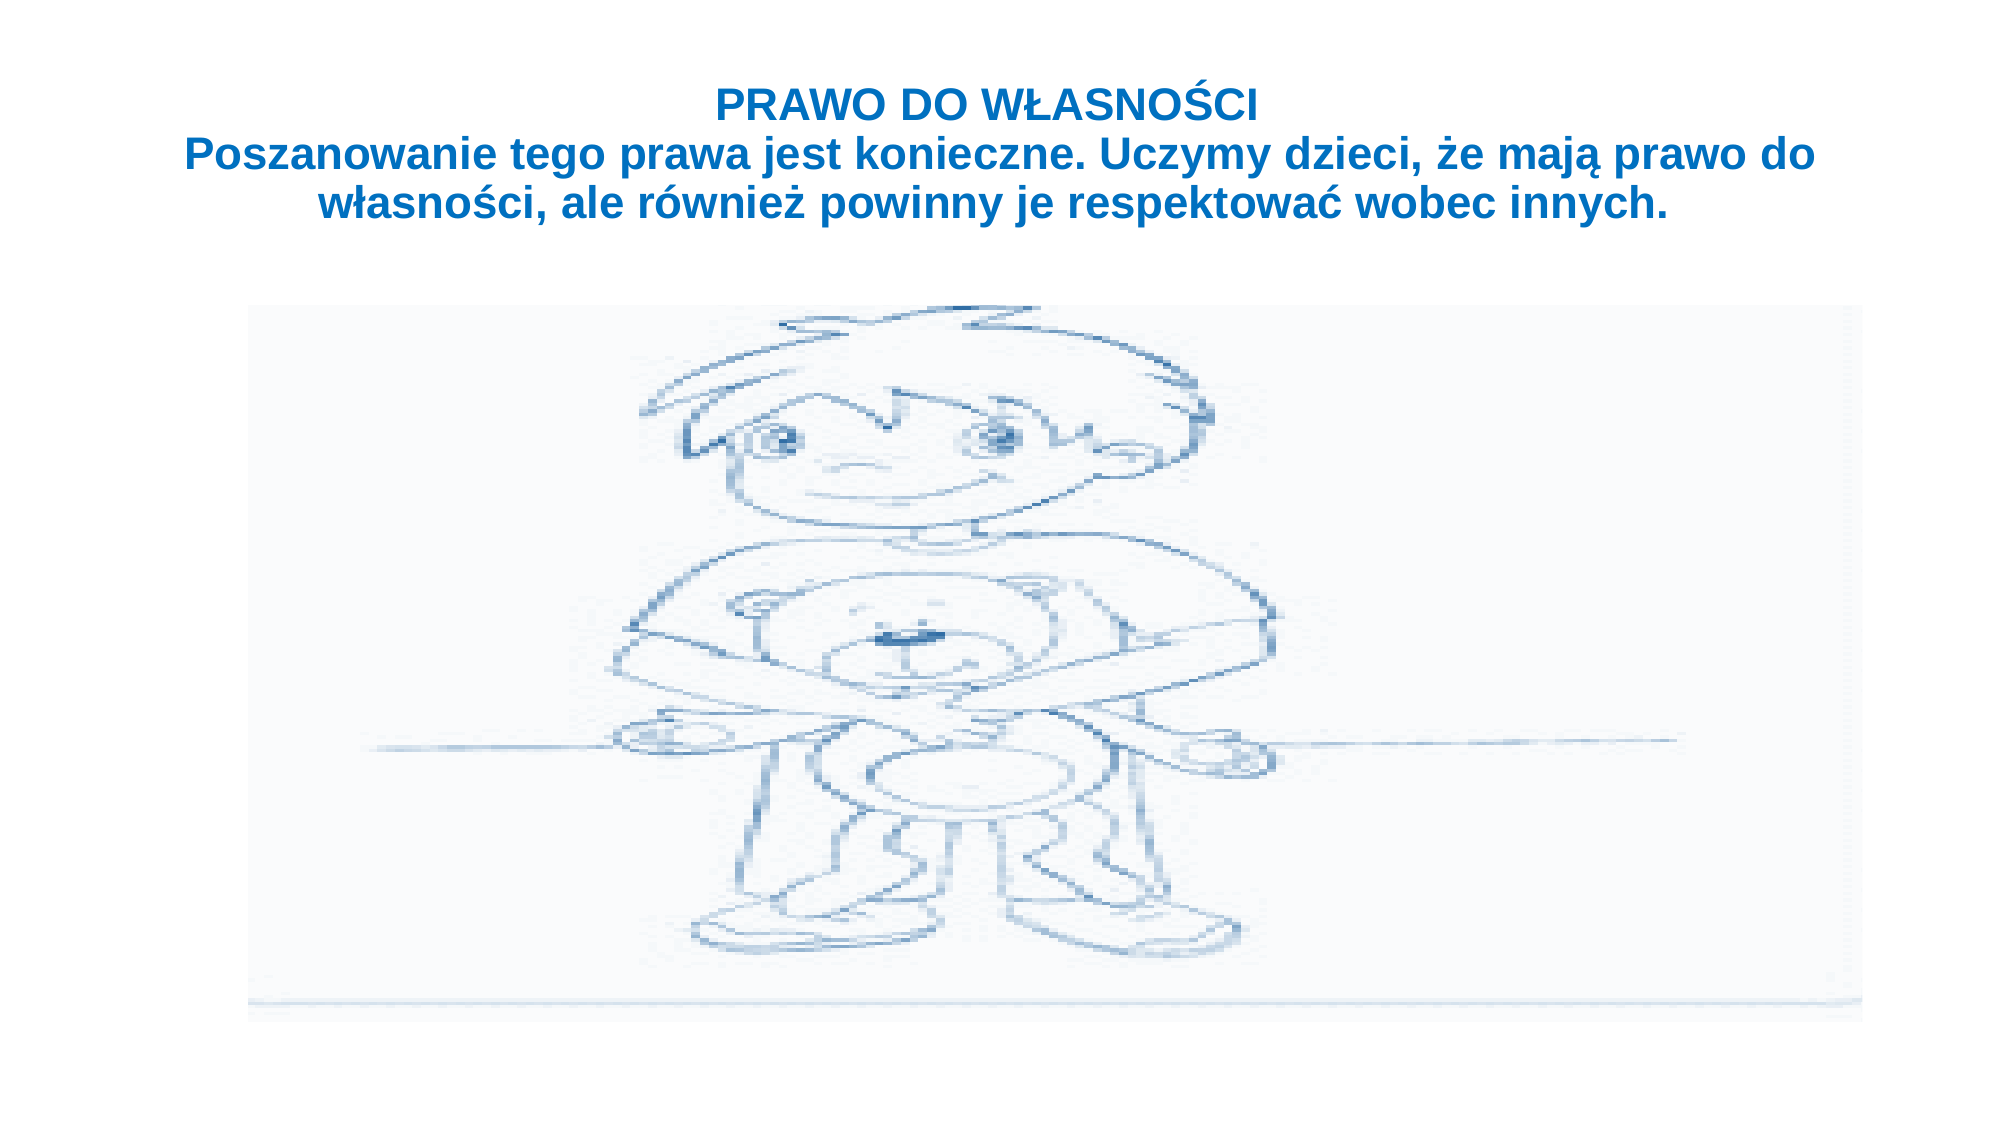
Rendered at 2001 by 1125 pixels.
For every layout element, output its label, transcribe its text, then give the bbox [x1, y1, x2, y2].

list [247, 305, 1863, 1022]
title PRAWO DO WŁASNOŚCI Poszanowanie tego prawa jest konieczne. Uczymy dzieci, że mają prawo do własności, ale również powinny je respektować wobec innych. [137, 23, 1863, 278]
